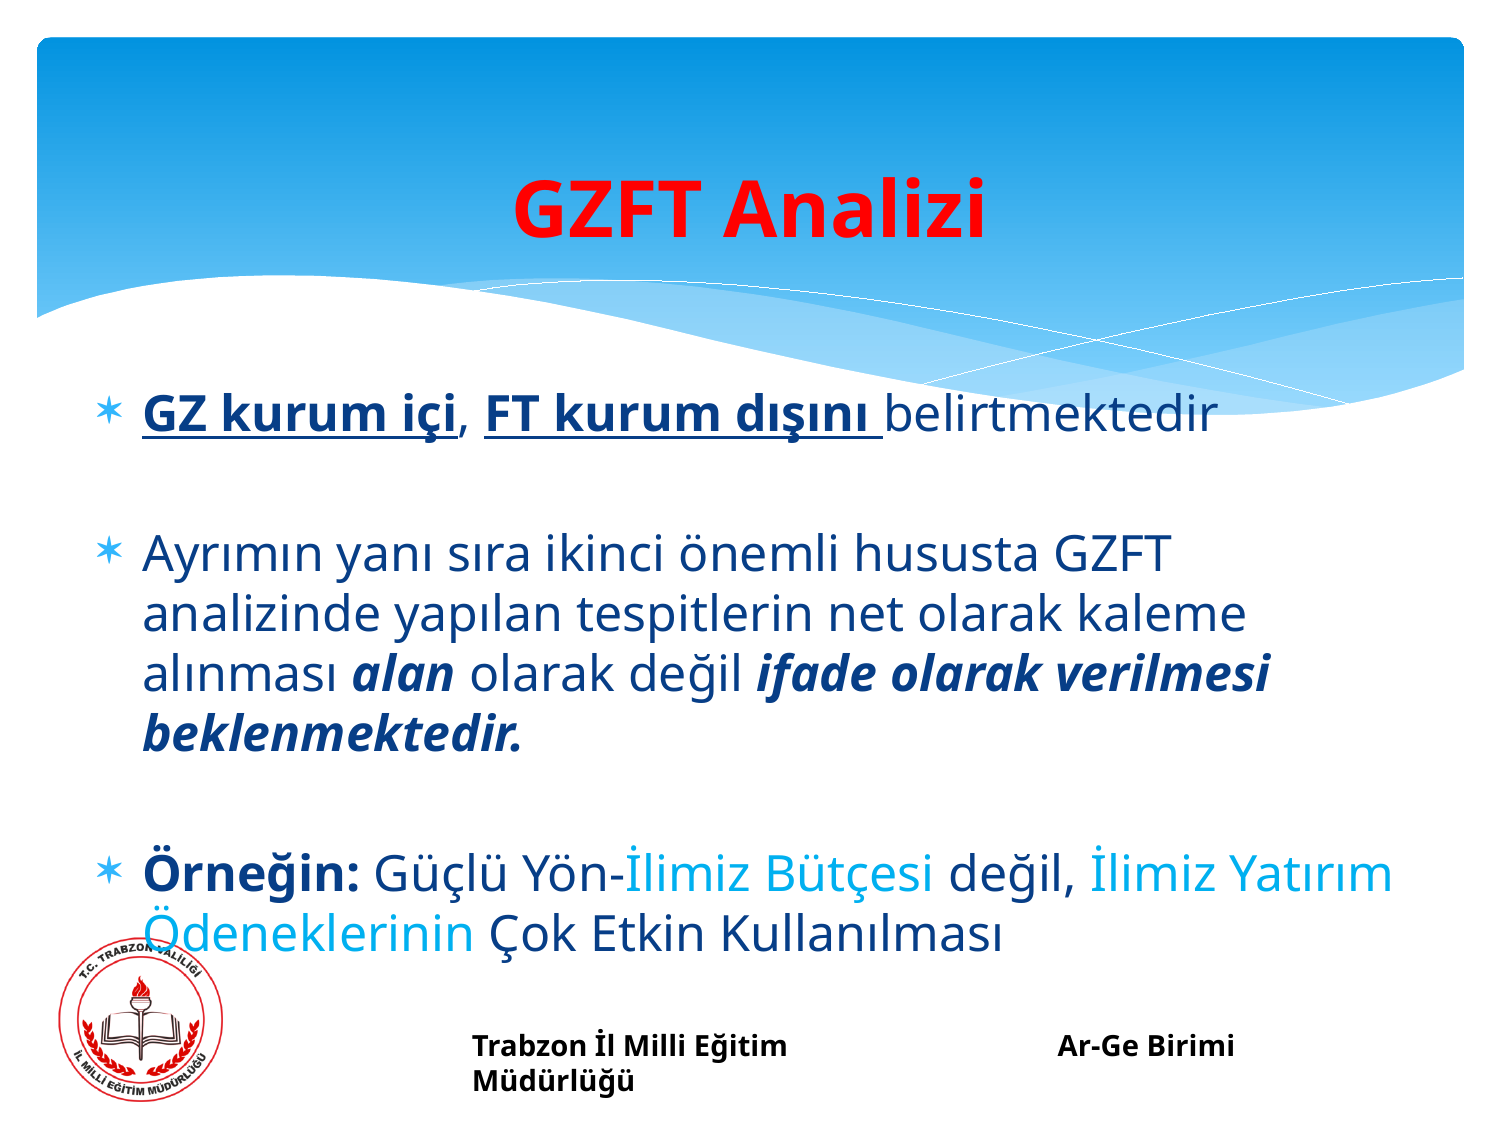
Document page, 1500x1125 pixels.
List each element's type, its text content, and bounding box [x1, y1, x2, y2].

text_box Ar-Ge Birimi [1042, 1019, 1393, 1080]
picture [58, 937, 223, 1102]
title GZFT Analizi [75, 55, 1425, 261]
list GZ kurum içi, FT kurum dışını belirtmektedir Ayrımın yanı sıra ikinci önemli hususta GZFT analizinde yapılan tespitlerin net olarak kaleme alınması alan olarak değil ifade olarak verilmesi beklenmektedir. Örneğin: Güçlü Yön-İlimiz Bütçesi değil, İlimiz Yatırım Ödeneklerinin Çok Etkin Kullanılması [82, 304, 1432, 1047]
text_box Trabzon İl Milli Eğitim Müdürlüğü [457, 1019, 932, 1080]
